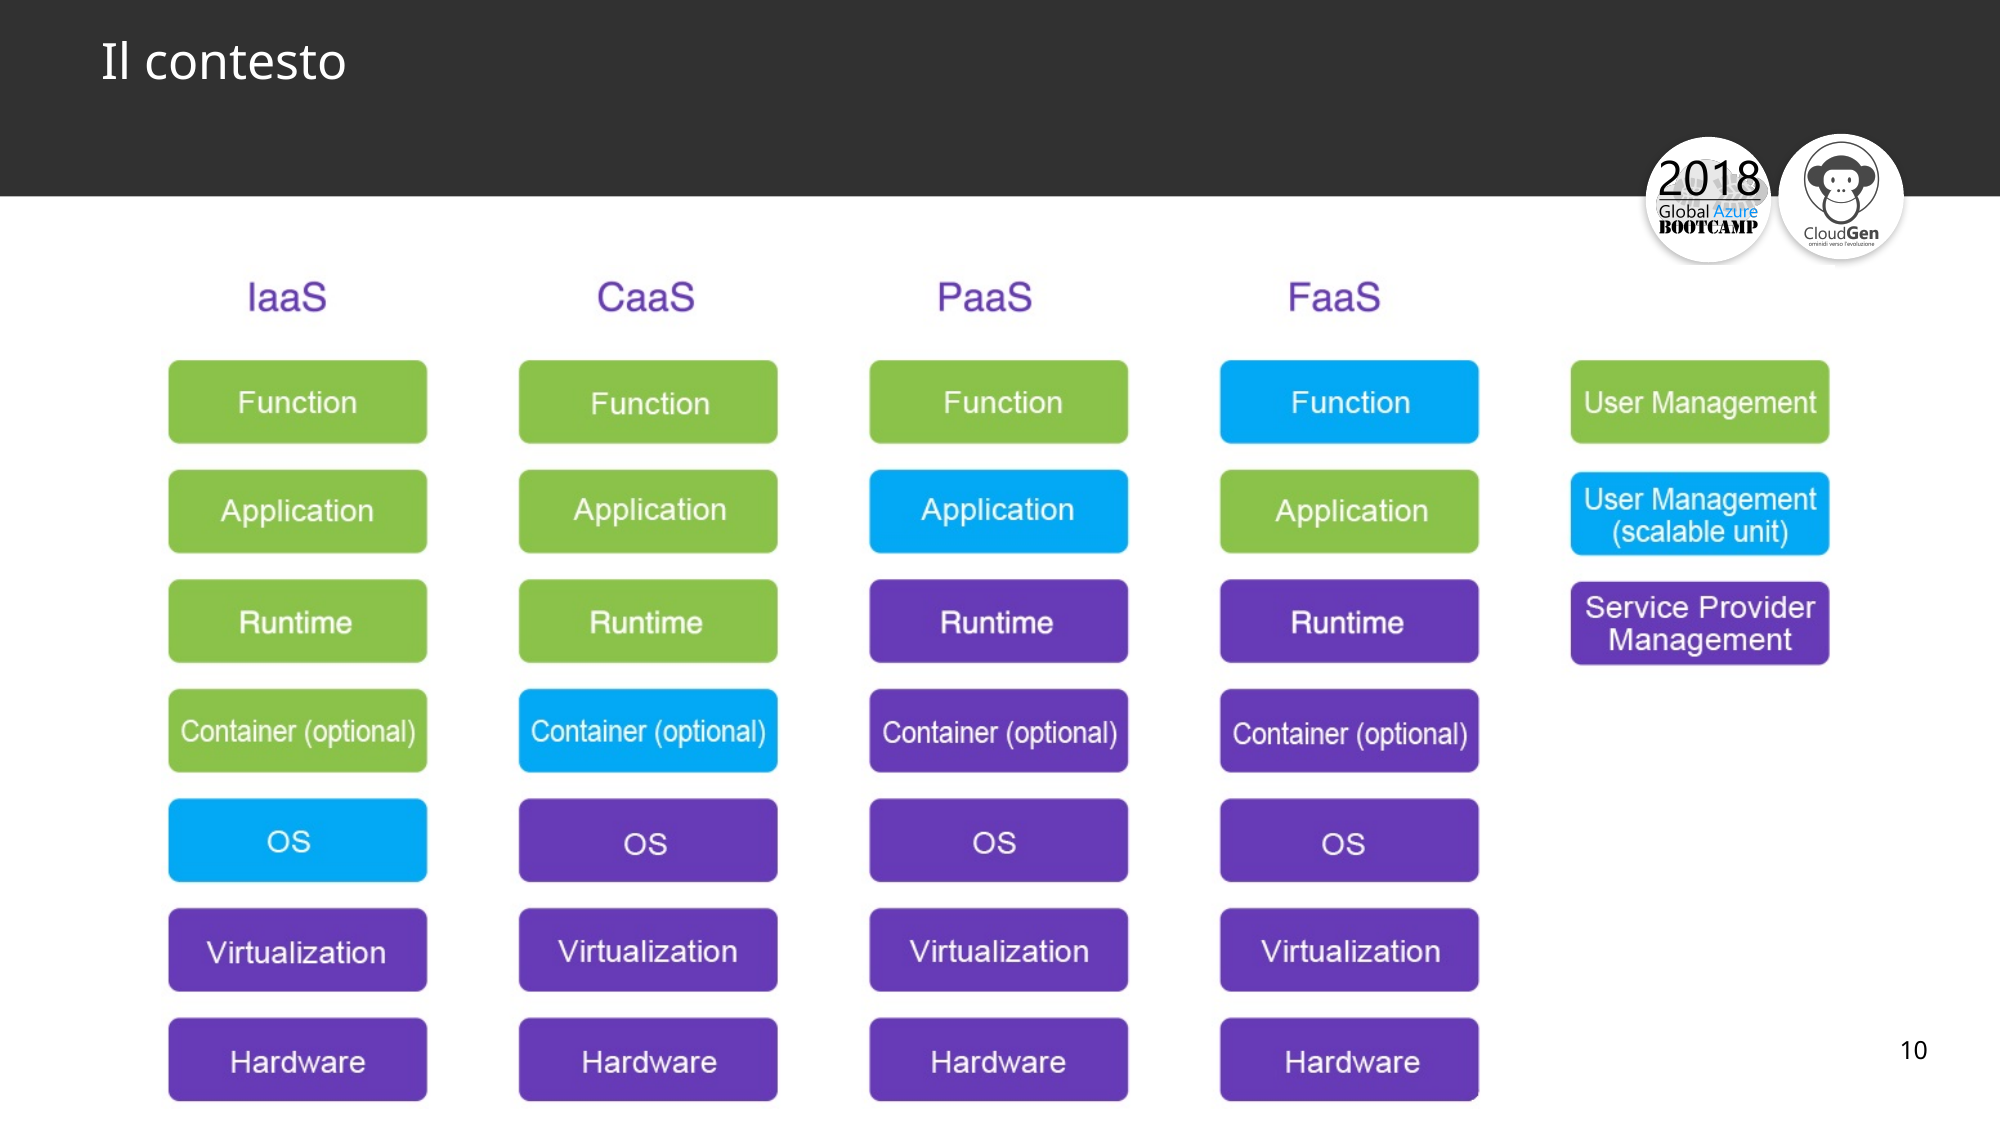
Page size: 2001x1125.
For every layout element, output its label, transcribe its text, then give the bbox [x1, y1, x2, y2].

picture [1785, 136, 1897, 248]
title Il contesto [86, 28, 1929, 100]
picture [1656, 143, 1768, 242]
picture [161, 265, 1835, 1109]
